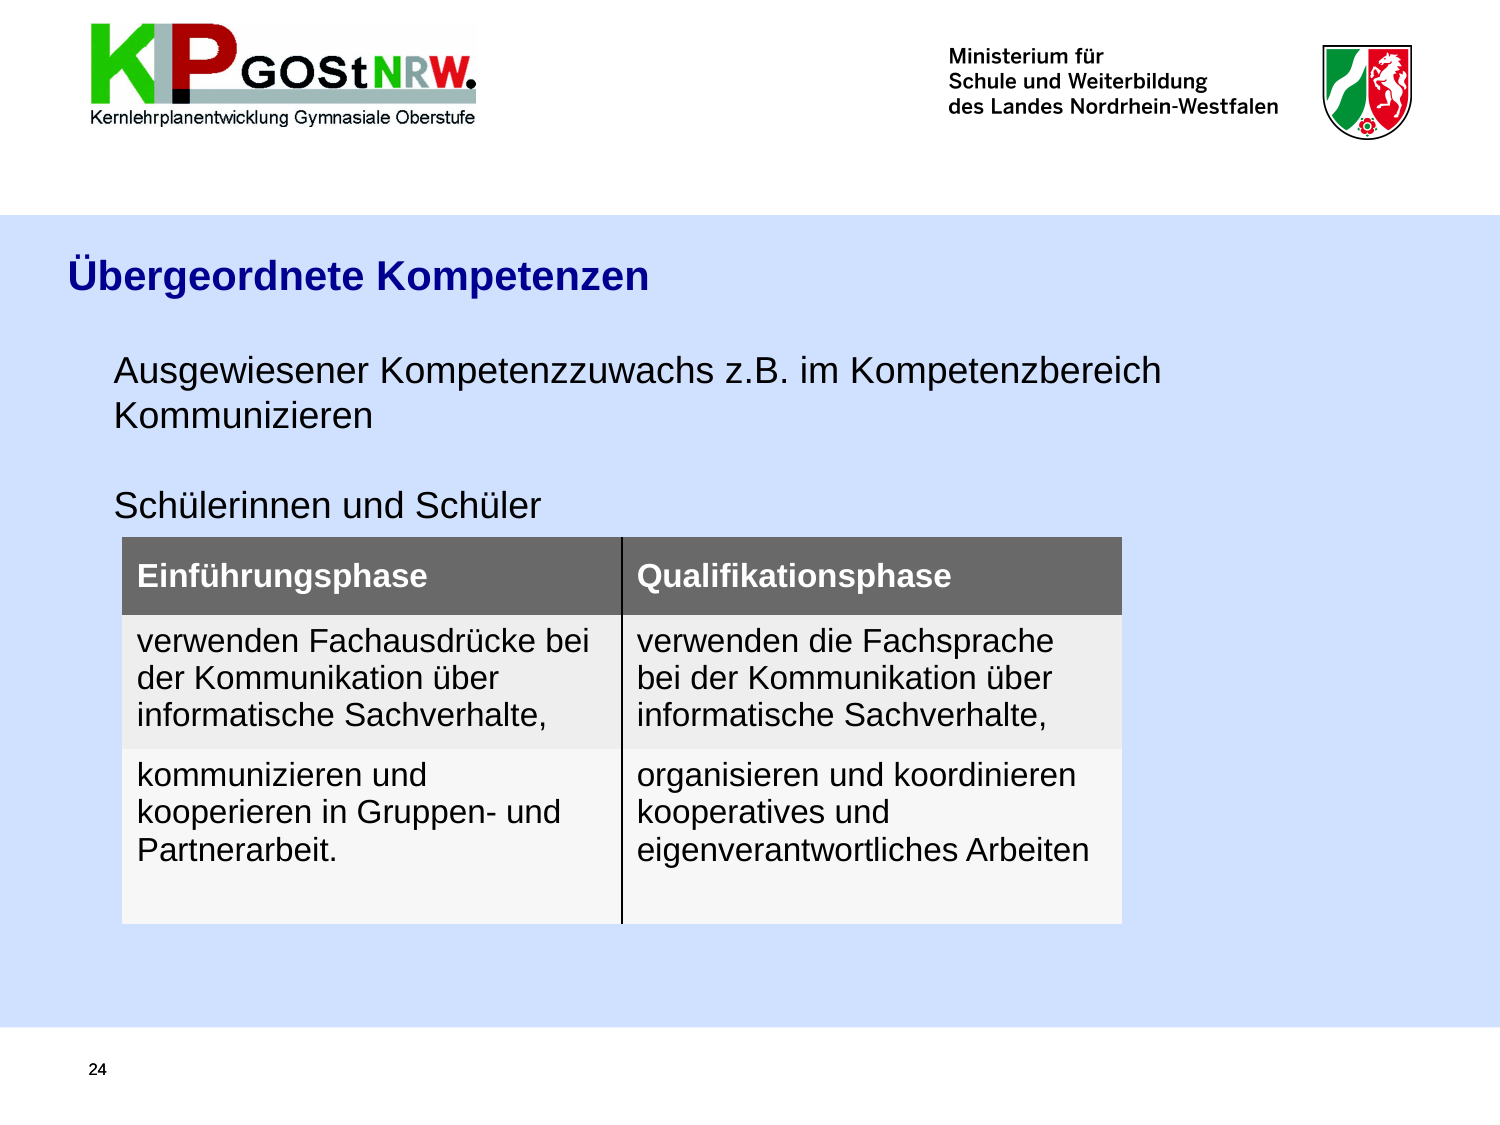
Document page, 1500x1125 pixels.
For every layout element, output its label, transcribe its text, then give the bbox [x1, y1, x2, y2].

table_cell verwenden Fachausdrücke bei der Kommunikation über informatische Sachverhalte, [122, 615, 621, 749]
table_cell kommunizieren und kooperieren in Gruppen- und Partnerarbeit. [122, 749, 621, 924]
table_header Qualifikationsphase [623, 537, 1122, 615]
picture [90, 23, 477, 127]
picture [949, 45, 1412, 140]
text_box Ausgewiesener Kompetenzzuwachs z.B. im Kompetenzbereich Kommunizieren Schülerinnen und Schüler [98, 338, 1334, 534]
table_cell verwenden die Fachsprache bei der Kommunikation über informatische Sachverhalte, [623, 615, 1122, 749]
title Übergeordnete Kompetenzen [67, 225, 1391, 319]
table_header Einführungsphase [122, 537, 621, 615]
table_cell organisieren und koordinieren kooperatives und eigenverantwortliches Arbeiten [623, 749, 1122, 924]
slide_number 24 [88, 1058, 136, 1115]
